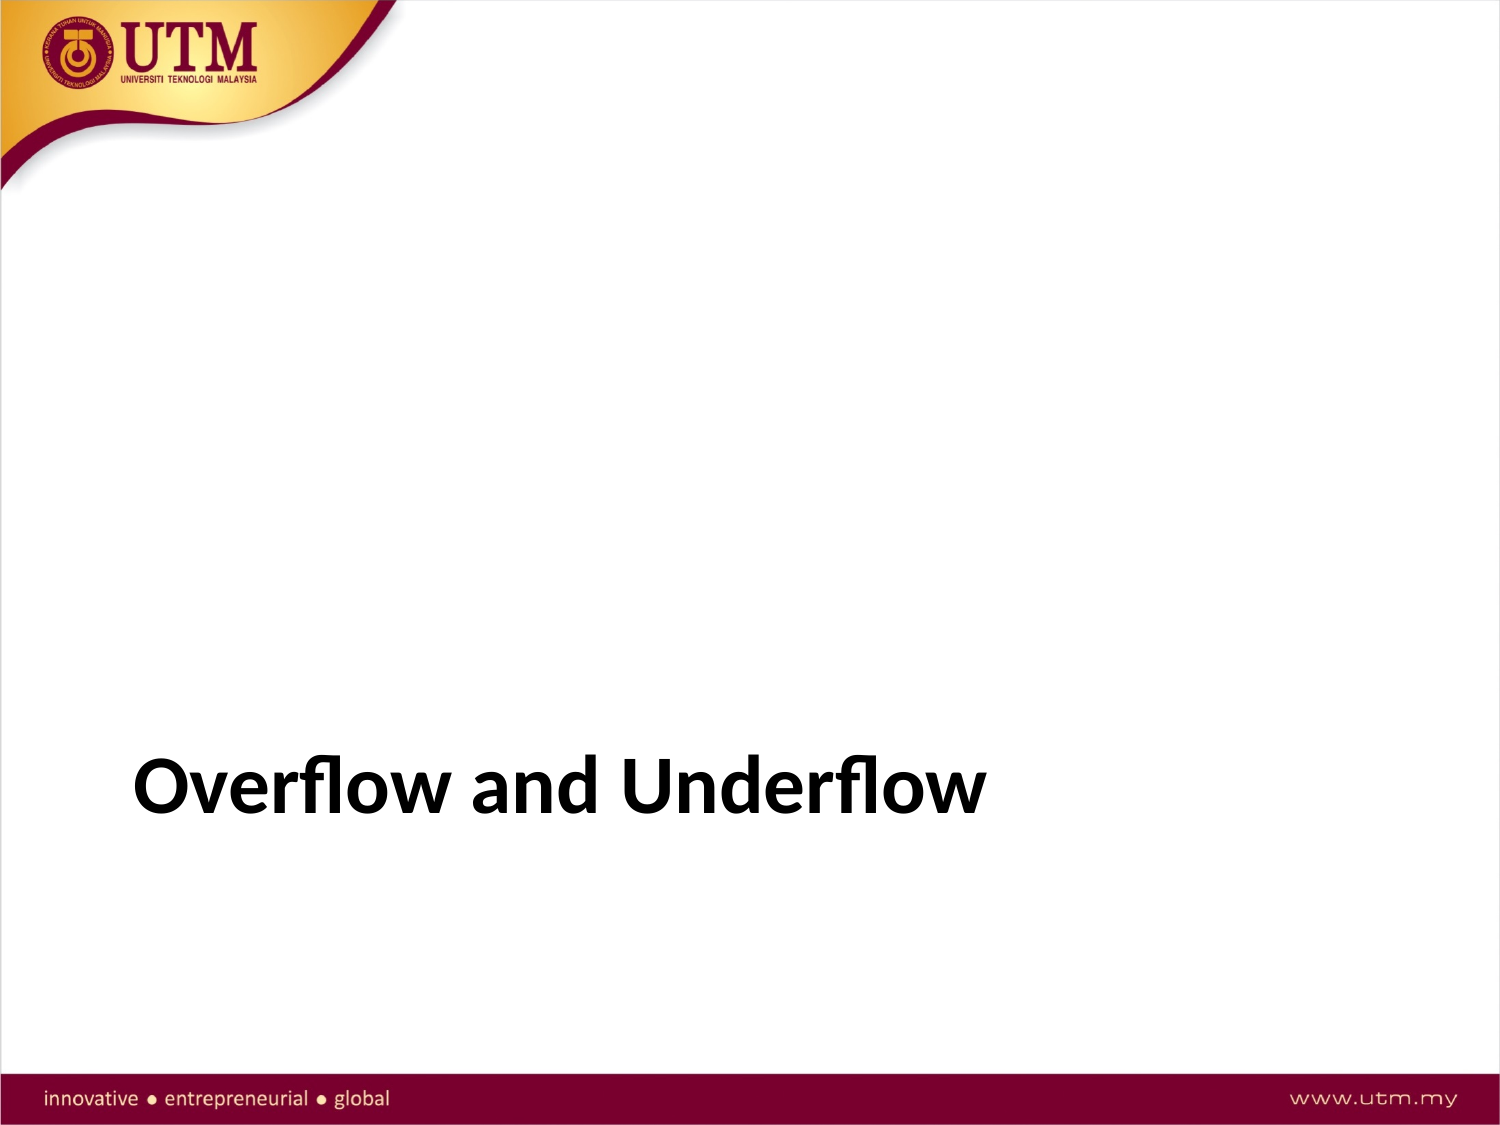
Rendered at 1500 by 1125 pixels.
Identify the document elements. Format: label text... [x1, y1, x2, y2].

picture [0, 0, 1500, 1125]
title Overflow and Underflow [118, 722, 1394, 947]
